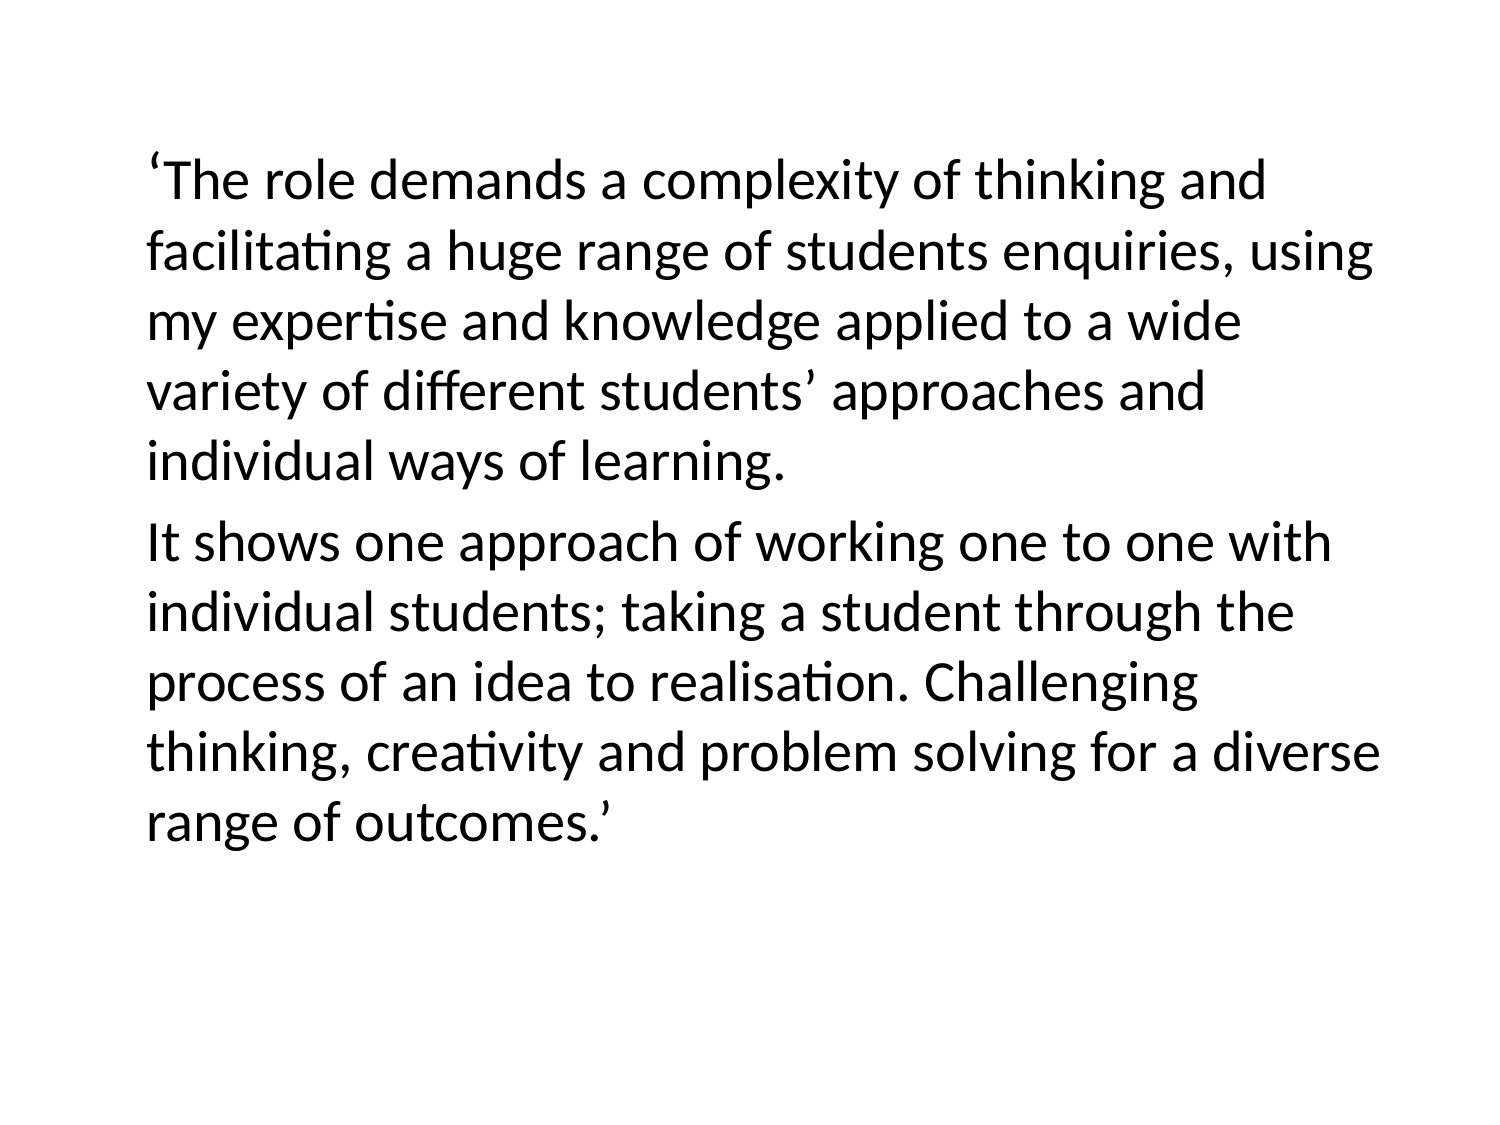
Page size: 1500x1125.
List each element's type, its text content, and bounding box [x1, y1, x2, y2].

list ‘The role demands a complexity of thinking and facilitating a huge range of students enquiries, using my expertise and knowledge applied to a wide variety of different students’ approaches and individual ways of learning. It shows one approach of working one to one with individual students; taking a student through the process of an idea to realisation. Challenging thinking, creativity and problem solving for a diverse range of outcomes.’ [75, 125, 1425, 1005]
